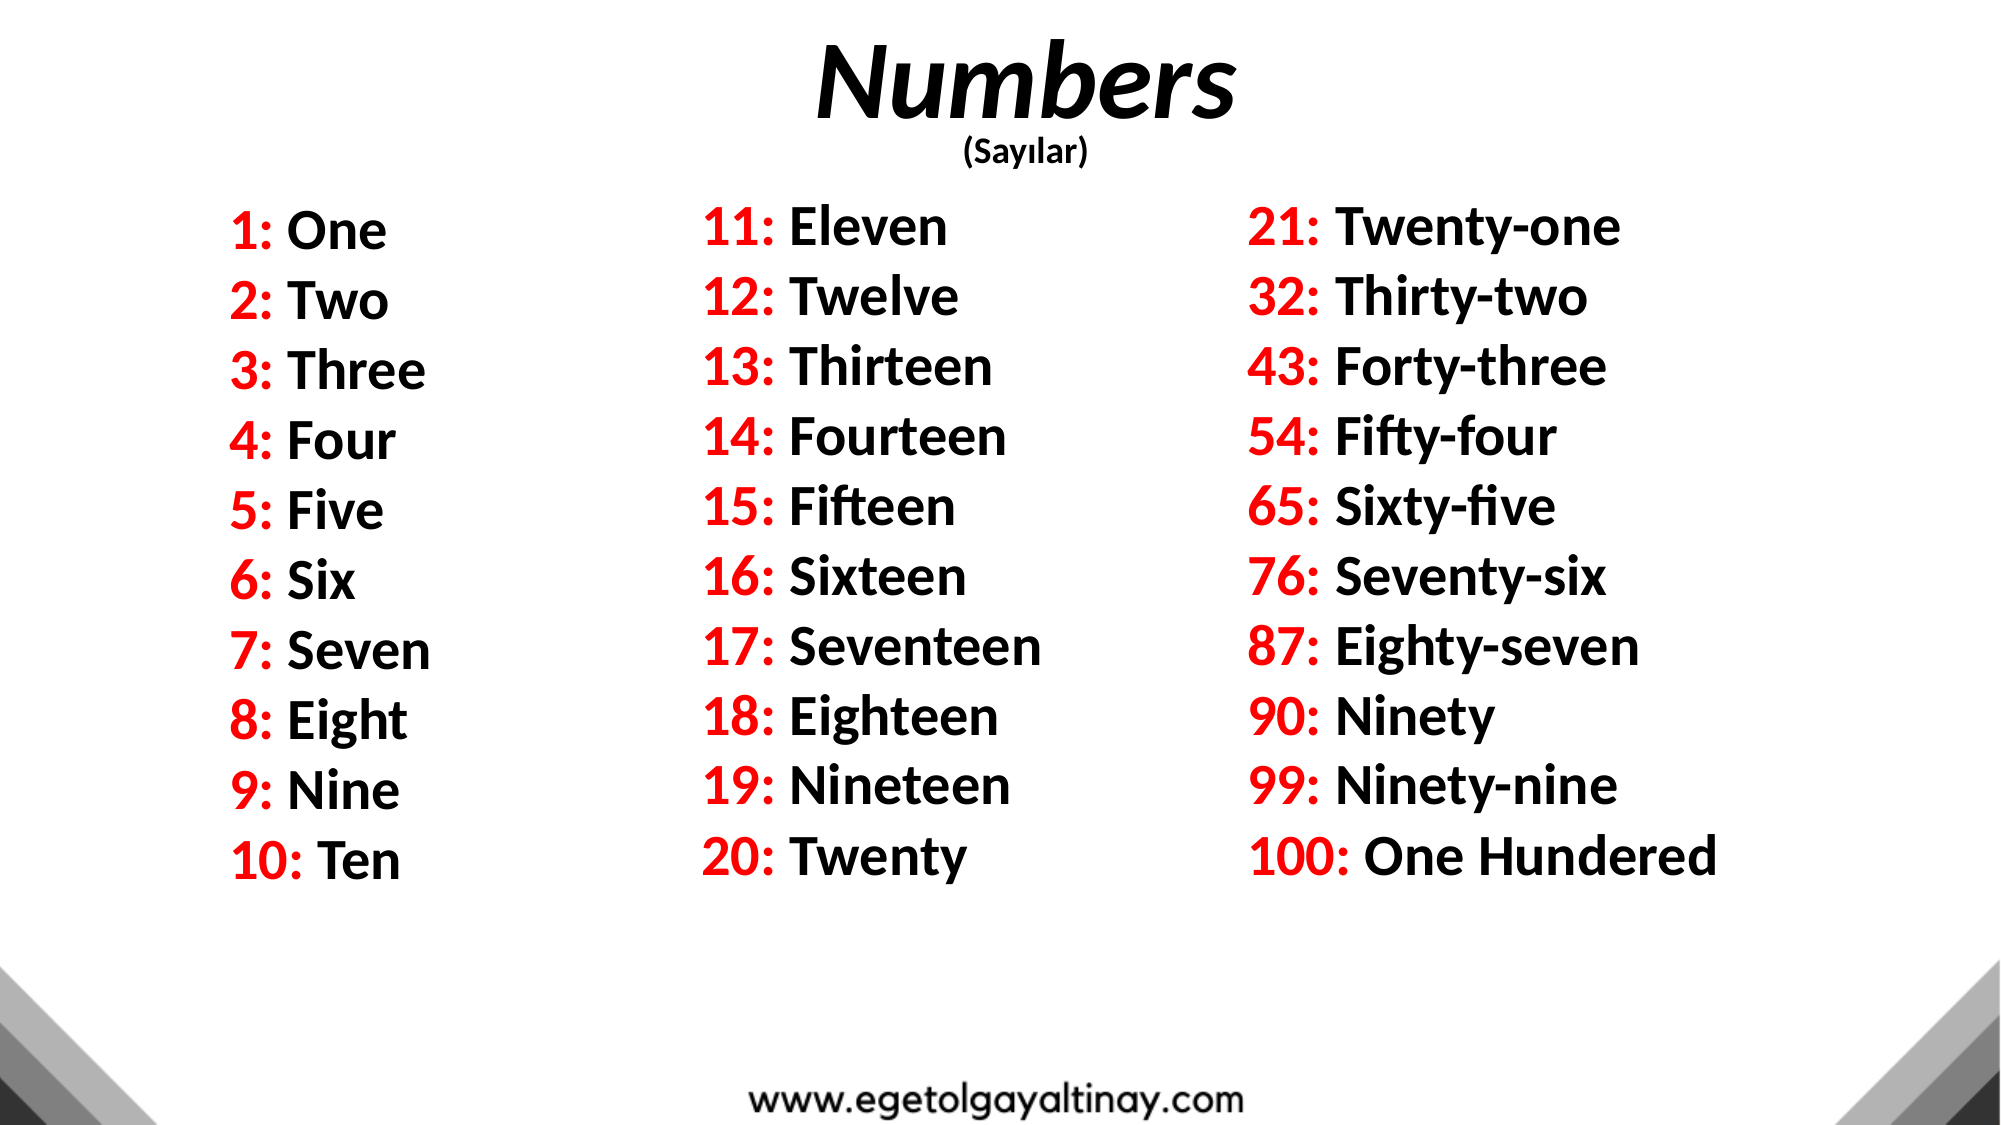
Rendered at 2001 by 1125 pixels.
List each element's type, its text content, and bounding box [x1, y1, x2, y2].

picture [0, 0, 2001, 1125]
text_box 11: Eleven 12: Twelve 13: Thirteen 14: Fourteen 15: Fifteen 16: Sixteen 17: Seventeen 18: Eighteen 19: Nineteen 20: Twenty [686, 179, 1167, 895]
text_box 21: Twenty-one 32: Thirty-two 43: Forty-three 54: Fifty-four 65: Sixty-five 76: Seventy-six 87: Eighty-seven 90: Ninety 99: Ninety-nine 100: One Hundered [1232, 179, 1880, 895]
text_box (Sayılar) [797, 118, 1254, 179]
text_box 1: One 2: Two 3: Three 4: Four 5: Five 6: Six 7: Seven 8: Eight 9: Nine 10: Ten [214, 184, 534, 899]
text_box Numbers [615, 0, 1436, 148]
